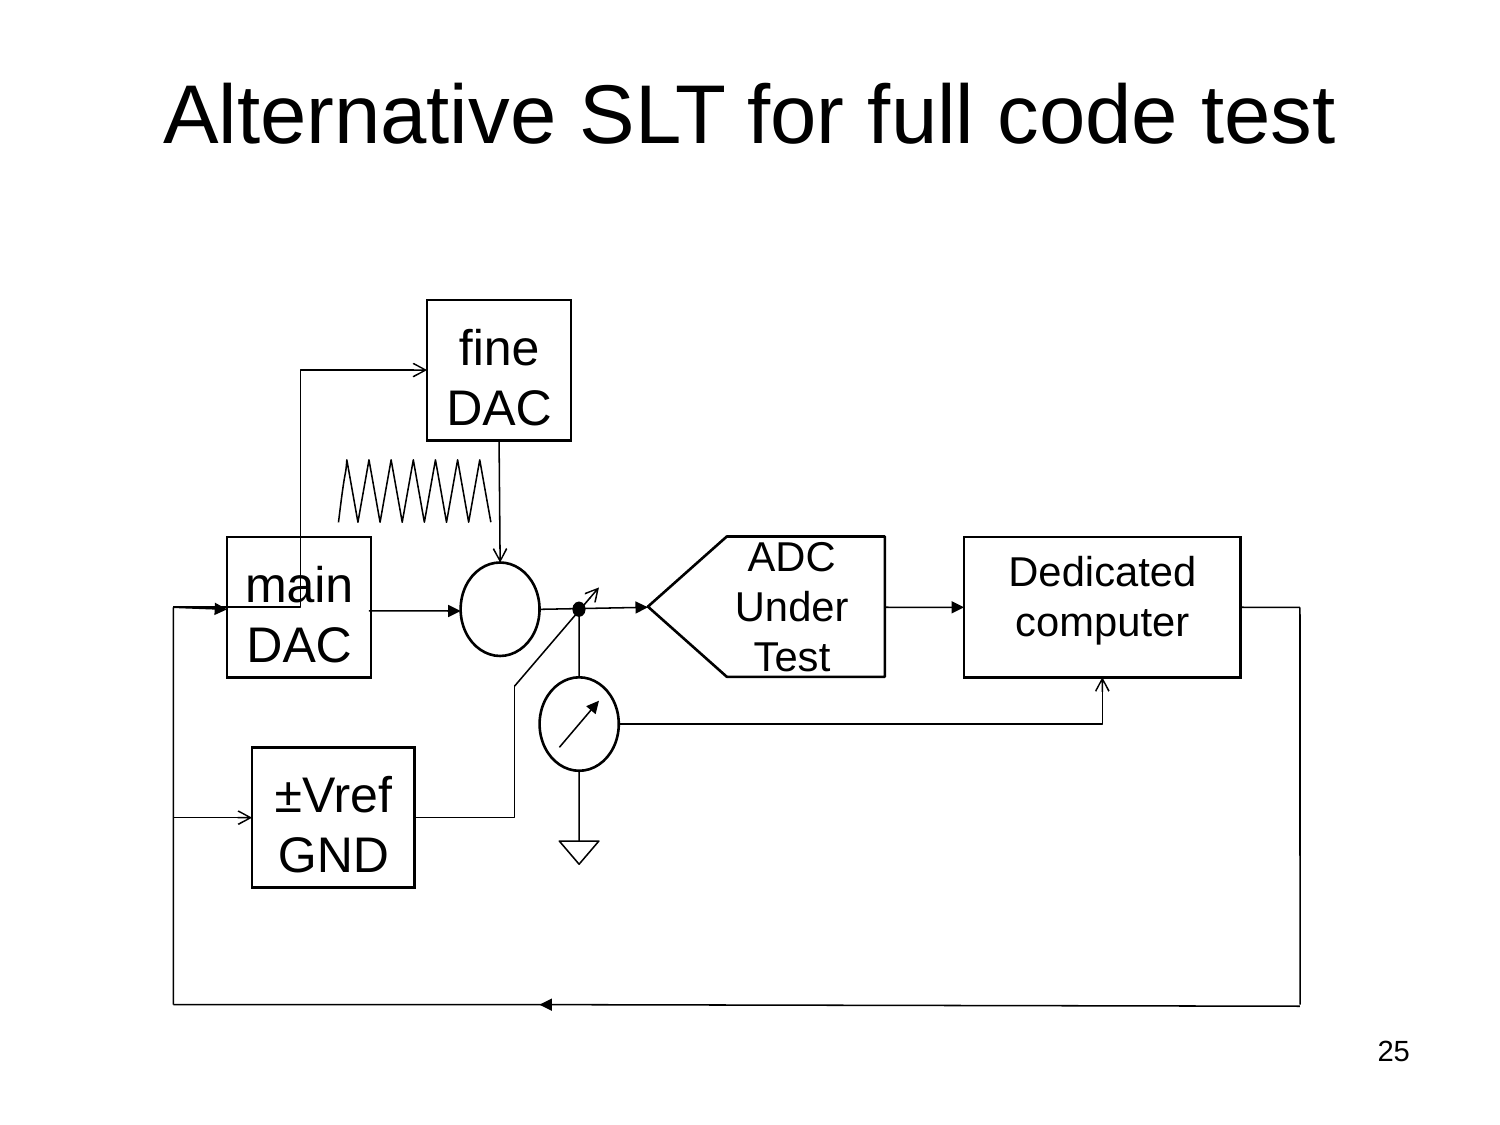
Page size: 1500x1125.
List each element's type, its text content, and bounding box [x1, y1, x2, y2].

title Alternative SLT for full code test [75, 45, 1425, 175]
text_box [648, 575, 683, 638]
text_box [539, 998, 1300, 1011]
text_box ±VrefGND [252, 747, 415, 888]
text_box ADC Under Test [683, 522, 901, 675]
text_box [514, 587, 600, 687]
text_box mainDAC [227, 624, 372, 678]
text_box Dedicated computer [964, 536, 1241, 678]
text_box [424, 604, 461, 618]
text_box [460, 562, 534, 656]
text_box fineDAC [427, 299, 572, 441]
text_box [884, 601, 965, 614]
slide_number 25 [1074, 1024, 1426, 1103]
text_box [181, 361, 420, 616]
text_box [618, 677, 1103, 725]
text_box [559, 700, 599, 748]
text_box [414, 685, 515, 818]
text_box [539, 687, 619, 771]
text_box [424, 459, 491, 523]
text_box [605, 601, 648, 614]
text_box [559, 841, 599, 865]
